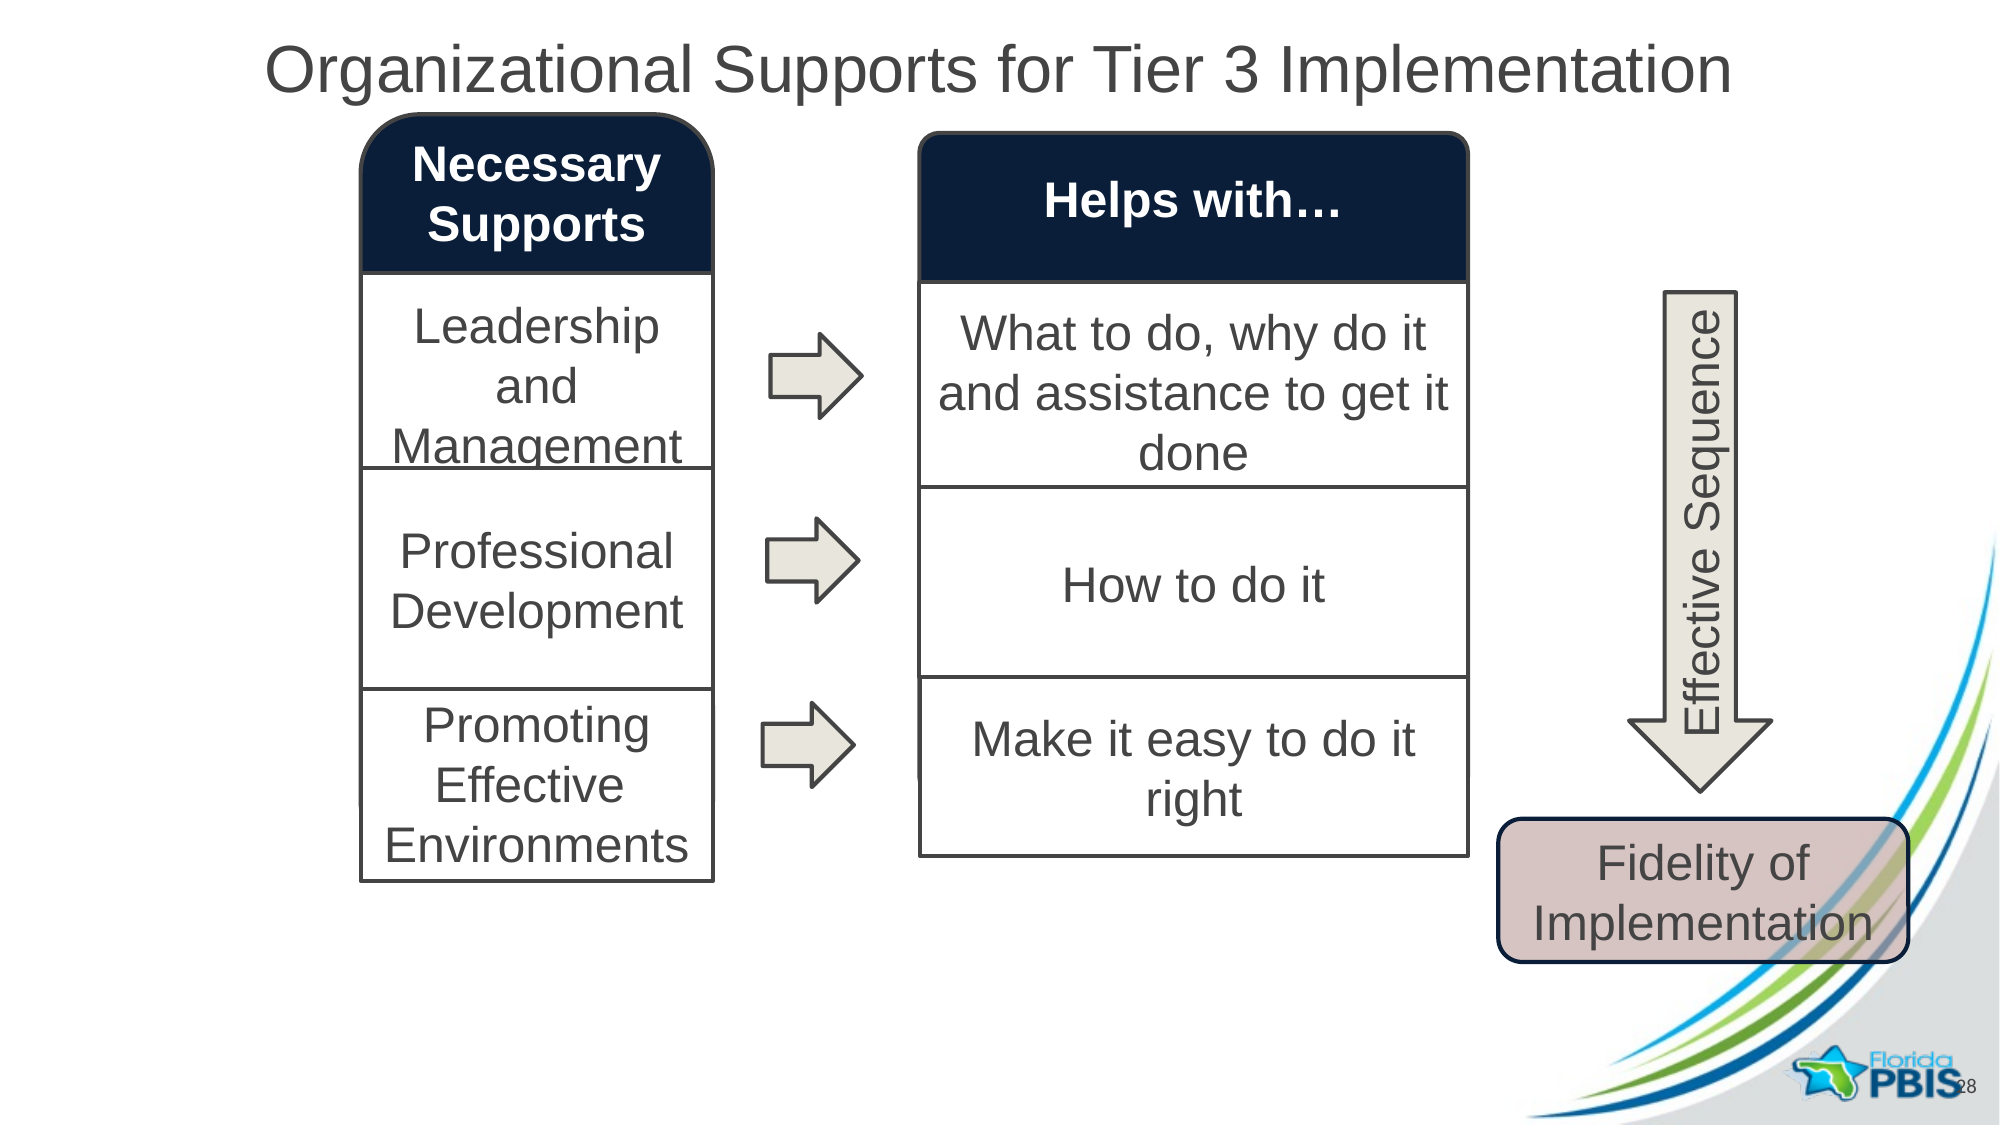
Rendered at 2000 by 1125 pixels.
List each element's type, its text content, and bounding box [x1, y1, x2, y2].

text_box Organizational Supports for Tier 3 Implementation [249, 18, 1750, 114]
text_box [760, 700, 857, 790]
picture [0, 0, 2000, 1125]
text_box Fidelity of Implementation [1496, 816, 1911, 965]
text_box [768, 331, 864, 421]
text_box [919, 132, 1469, 856]
text_box 28 [1941, 1064, 2000, 1125]
text_box [1627, 718, 1774, 794]
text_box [360, 114, 714, 882]
text_box Effective Sequence [1662, 253, 1738, 753]
text_box [765, 516, 861, 605]
